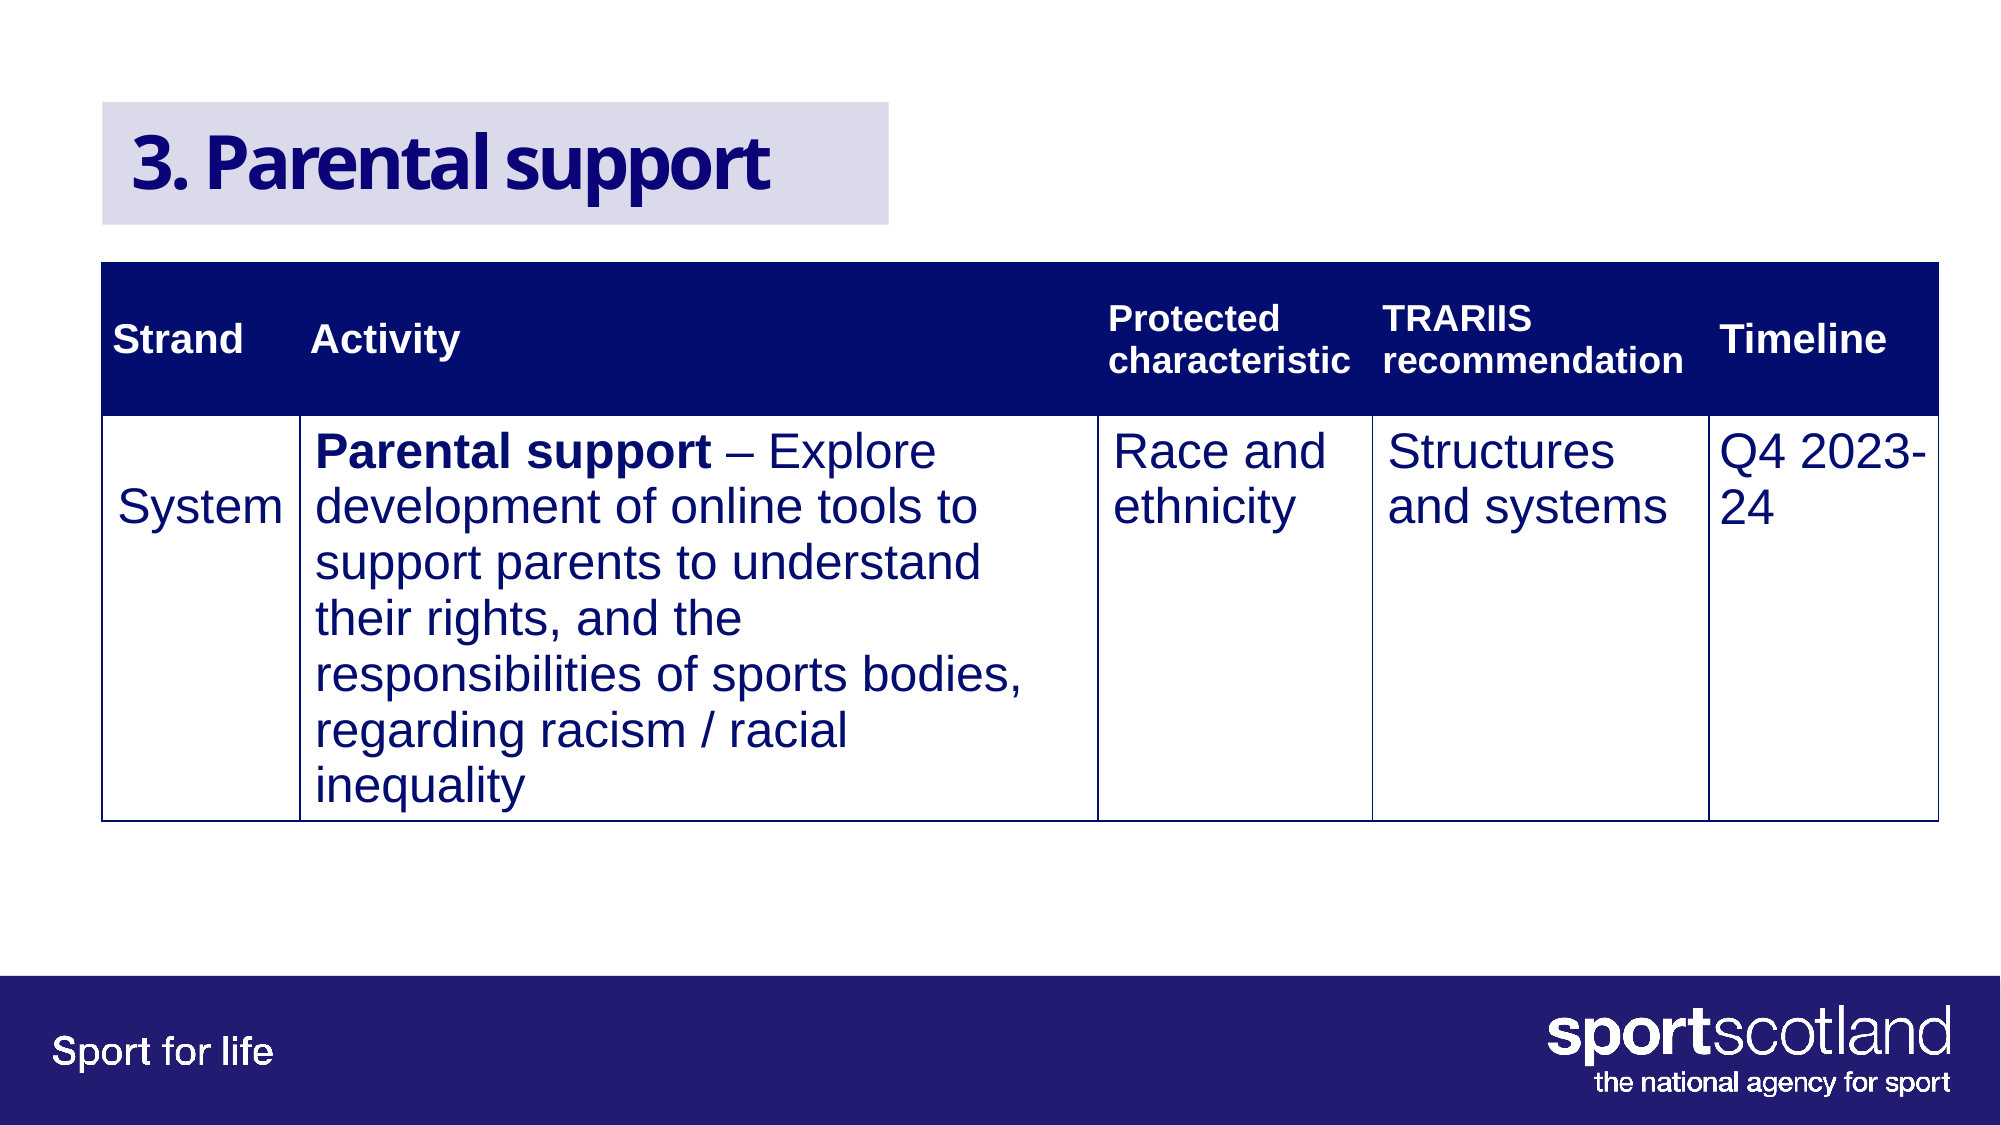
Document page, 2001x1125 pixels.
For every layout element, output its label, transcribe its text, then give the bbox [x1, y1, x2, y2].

table_header Strand [103, 264, 299, 415]
table_header Activity [301, 264, 1097, 415]
table_header TRARIIS recommendation [1373, 264, 1708, 415]
table_header Protected characteristic [1099, 264, 1372, 415]
table_cell System [103, 416, 299, 820]
picture [53, 1029, 285, 1077]
table_cell Structures and systems [1373, 416, 1708, 820]
table_cell Race and ethnicity [1099, 416, 1372, 820]
table_cell Q4 2023-24 [1710, 416, 1938, 820]
table_cell Parental support – Explore development of online tools to support parents to understand their rights, and the responsibilities of sports bodies, regarding racism / racial inequality [301, 416, 1097, 820]
picture [1548, 1005, 1950, 1097]
table_header Timeline [1710, 264, 1938, 415]
title 3. Parental support [102, 101, 889, 225]
